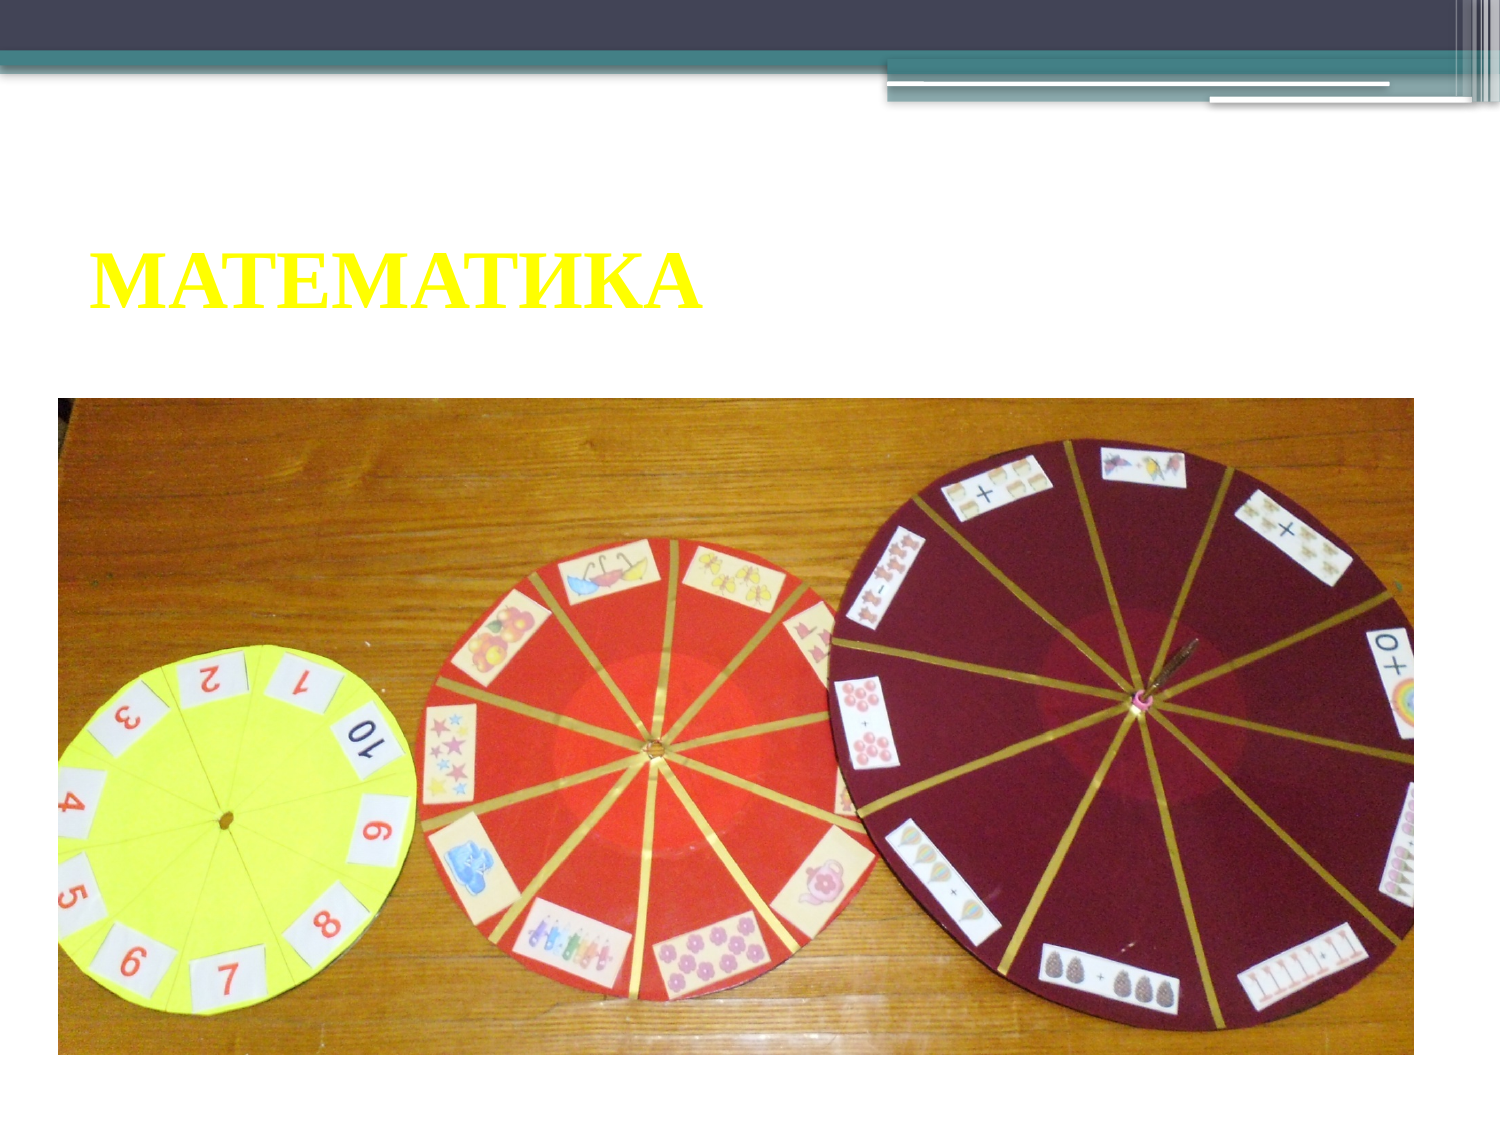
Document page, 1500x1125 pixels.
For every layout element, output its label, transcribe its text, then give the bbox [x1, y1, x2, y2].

title МАТЕМАТИКА [75, 187, 1425, 363]
picture [58, 398, 1414, 1055]
